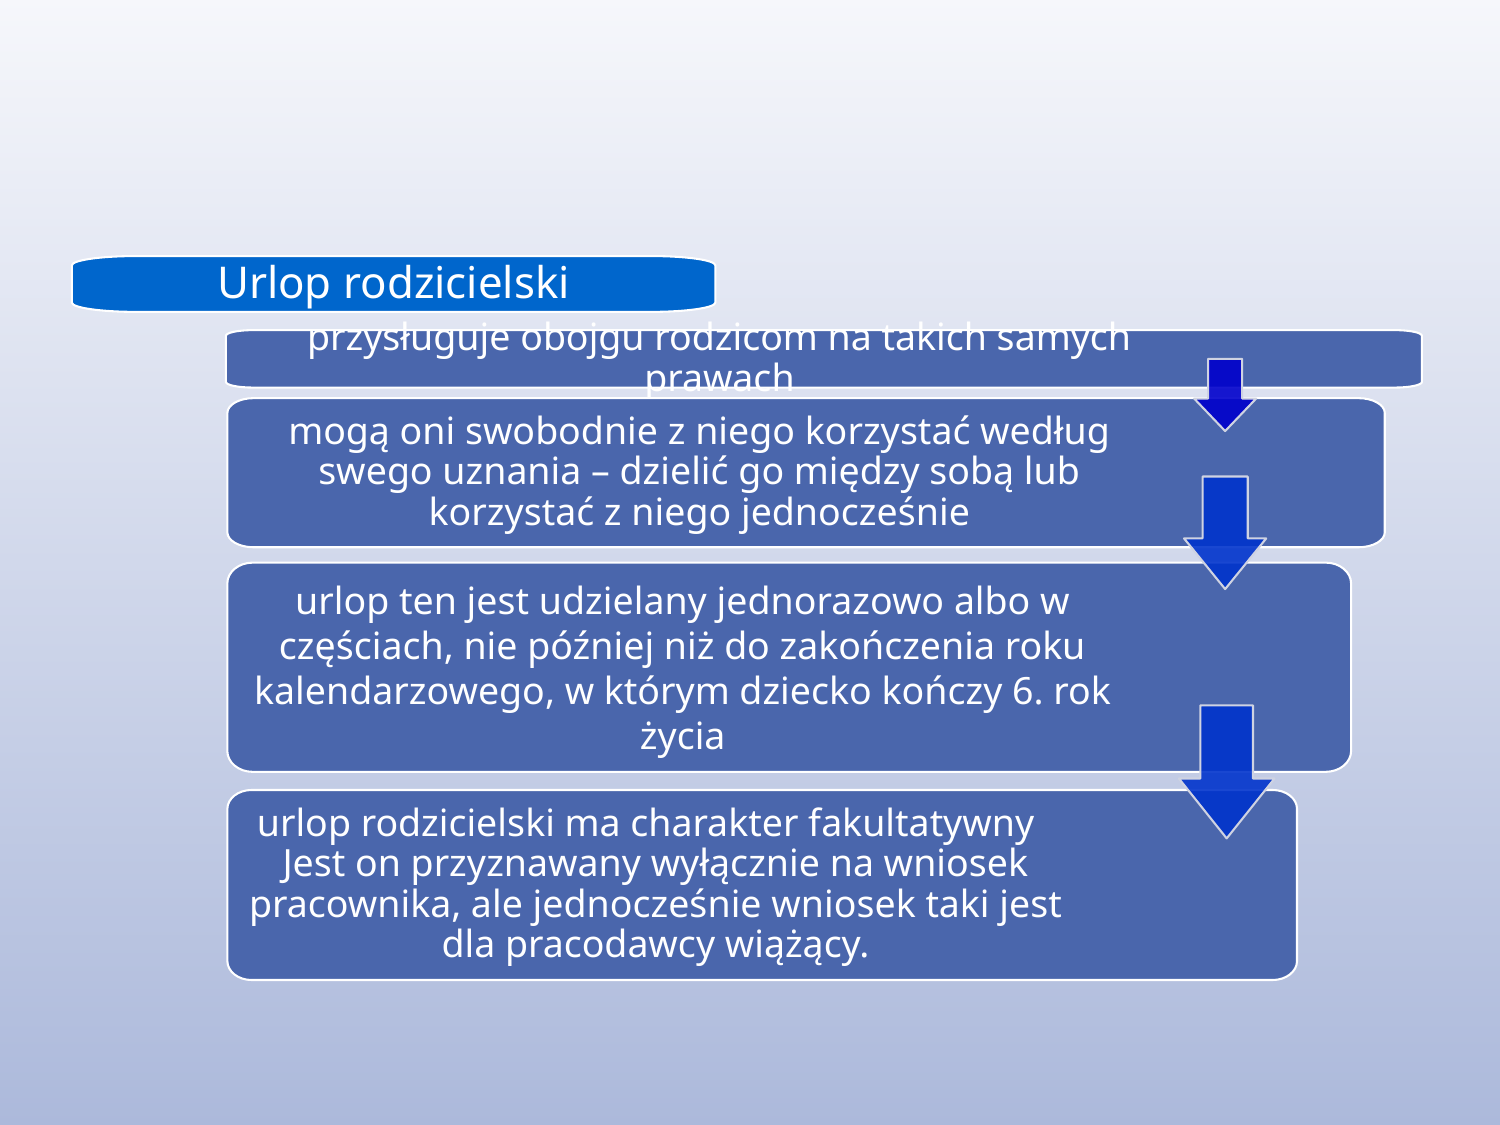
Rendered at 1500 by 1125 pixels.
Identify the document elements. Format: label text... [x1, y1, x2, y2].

text_box urlop rodzicielski ma charakter fakultatywny Jest on przyznawany wyłącznie na wniosek pracownika, ale jednocześnie wniosek taki jest dla pracodawcy wiążący. [226, 788, 1299, 982]
text_box [1177, 704, 1276, 840]
text_box urlop ten jest udzielany jednorazowo albo w częściach, nie później niż do zakończenia roku kalendarzowego, w którym dziecko kończy 6. rok życia [226, 561, 1353, 773]
text_box [1183, 475, 1268, 591]
text_box [1193, 357, 1258, 433]
text_box Urlop rodzicielski [70, 255, 717, 313]
text_box mogą oni swobodnie z niego korzystać według swego uznania – dzielić go między sobą lub korzystać z niego jednocześnie [226, 397, 1386, 549]
text_box przysługuje obojgu rodzicom na takich samych prawach [224, 329, 1423, 389]
